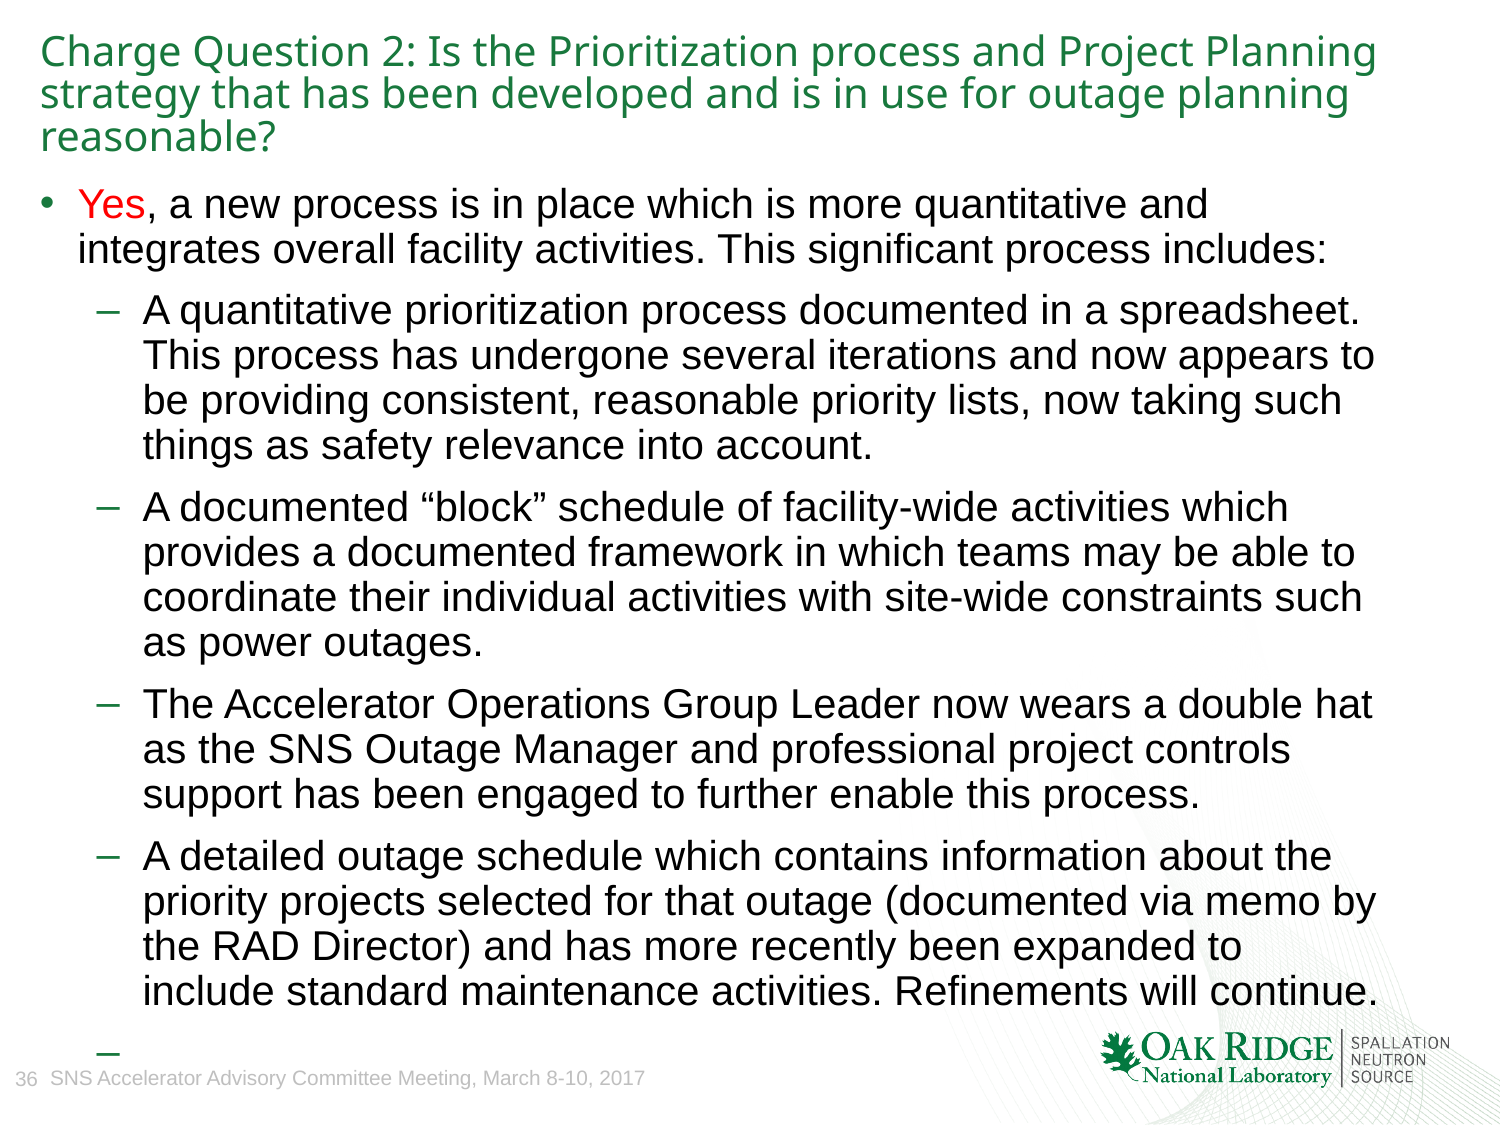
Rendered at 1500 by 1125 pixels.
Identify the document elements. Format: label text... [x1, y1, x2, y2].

title Charge Question 2: Is the Prioritization process and Project Planning strategy that has been developed and is in use for outage planning reasonable? [24, 24, 1500, 214]
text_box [776, 227, 899, 251]
list Yes, a new process is in place which is more quantitative and integrates overall facility activities. This significant process includes: A quantitative prioritization process documented in a spreadsheet. This process has undergone several iterations and now appears to be providing consistent, reasonable priority lists, now taking such things as safety relevance into account. A documented “block” schedule of facility-wide activities which provides a documented framework in which teams may be able to coordinate their individual activities with site-wide constraints such as power outages. The Accelerator Operations Group Leader now wears a double hat as the SNS Outage Manager and professional project controls support has been engaged to further enable this process. A detailed outage schedule which contains information about the priority projects selected for that outage (documented via memo by the RAD Director) and has more recently been expanded to include standard maintenance activities. Refinements will continue. [24, 174, 1401, 1051]
picture [0, 0, 1500, 1125]
